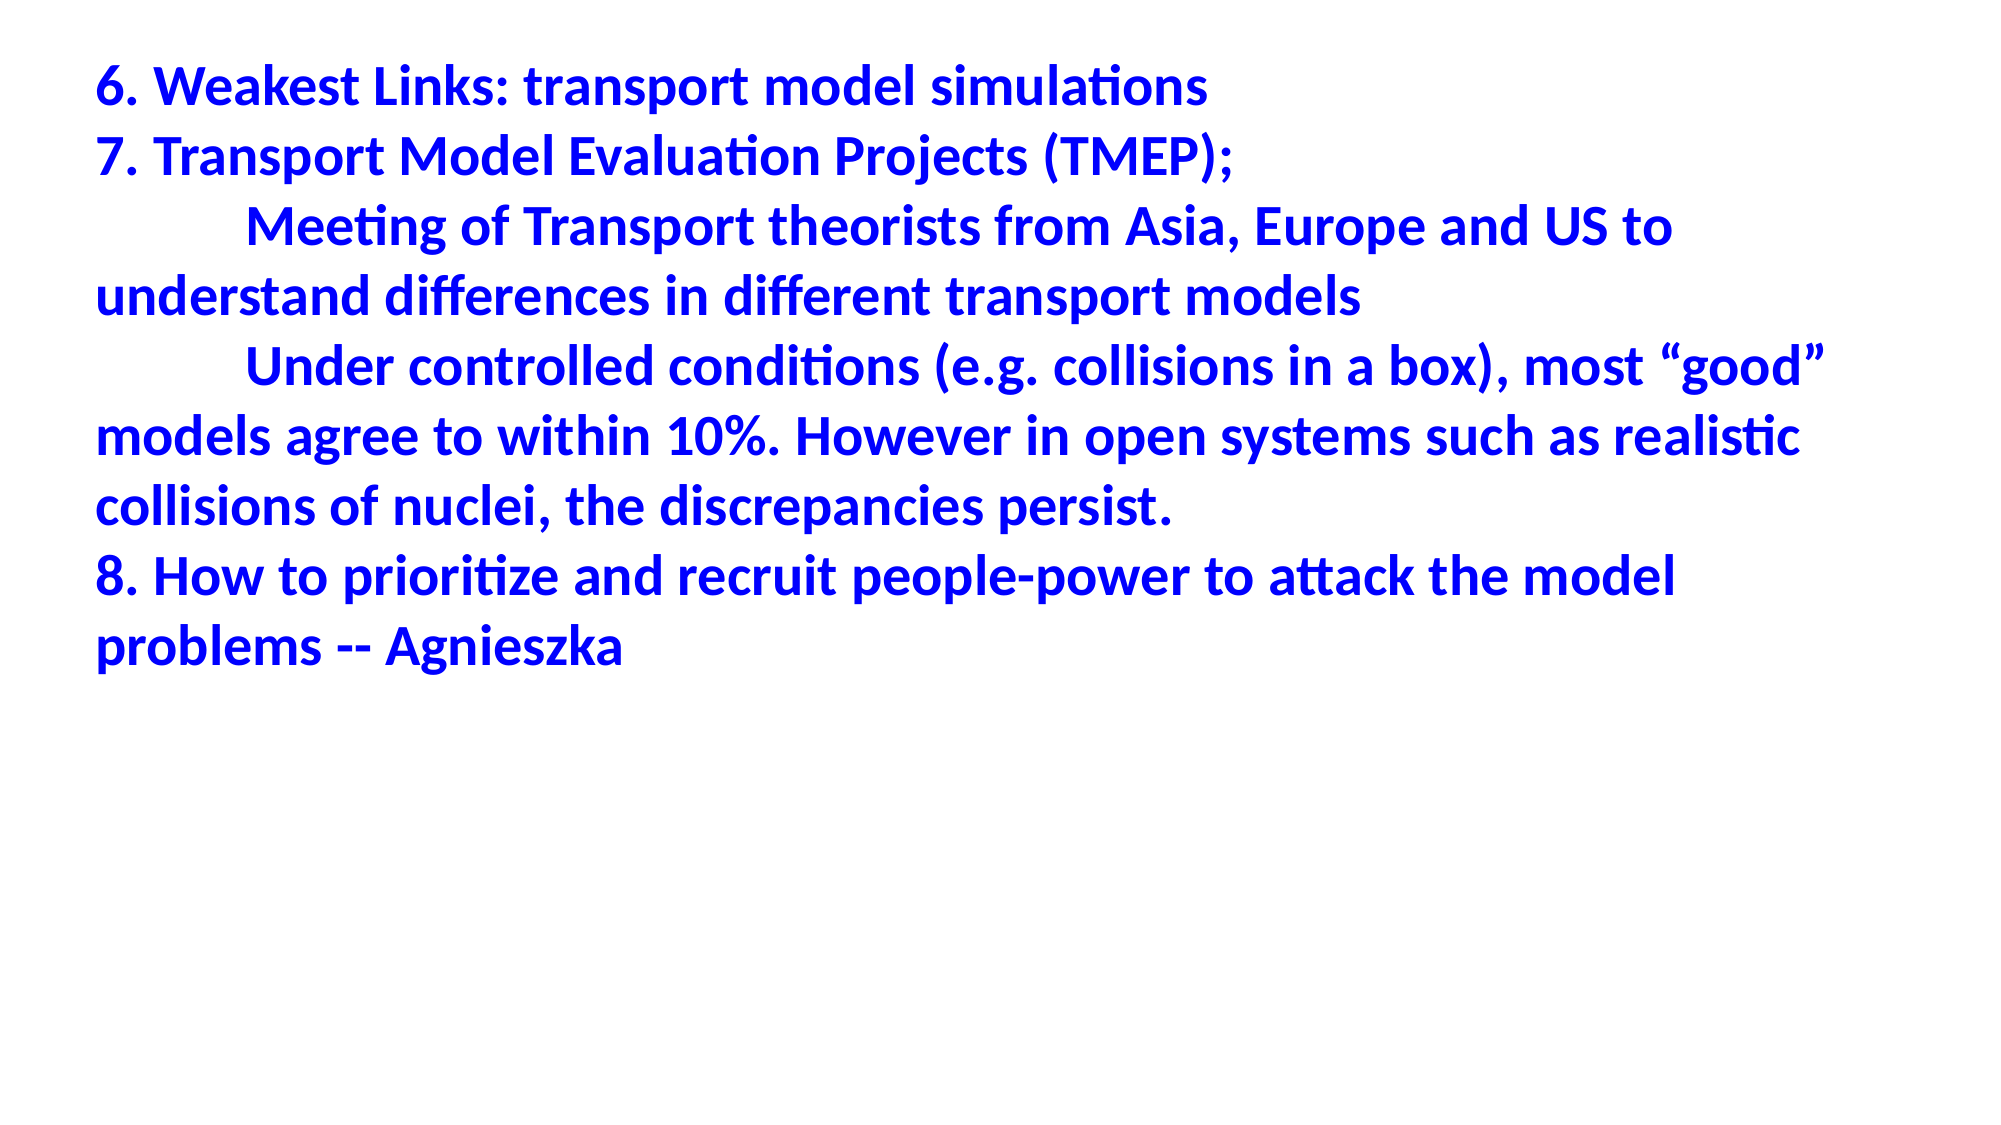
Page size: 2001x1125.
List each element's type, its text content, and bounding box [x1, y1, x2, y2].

text_box 6. Weakest Links: transport model simulations 7. Transport Model Evaluation Projects (TMEP); Meeting of Transport theorists from Asia, Europe and US to understand differences in different transport models Under controlled conditions (e.g. collisions in a box), most “good” models agree to within 10%. However in open systems such as realistic collisions of nuclei, the discrepancies persist. 8. How to prioritize and recruit people-power to attack the model problems -- Agnieszka [80, 39, 1933, 685]
